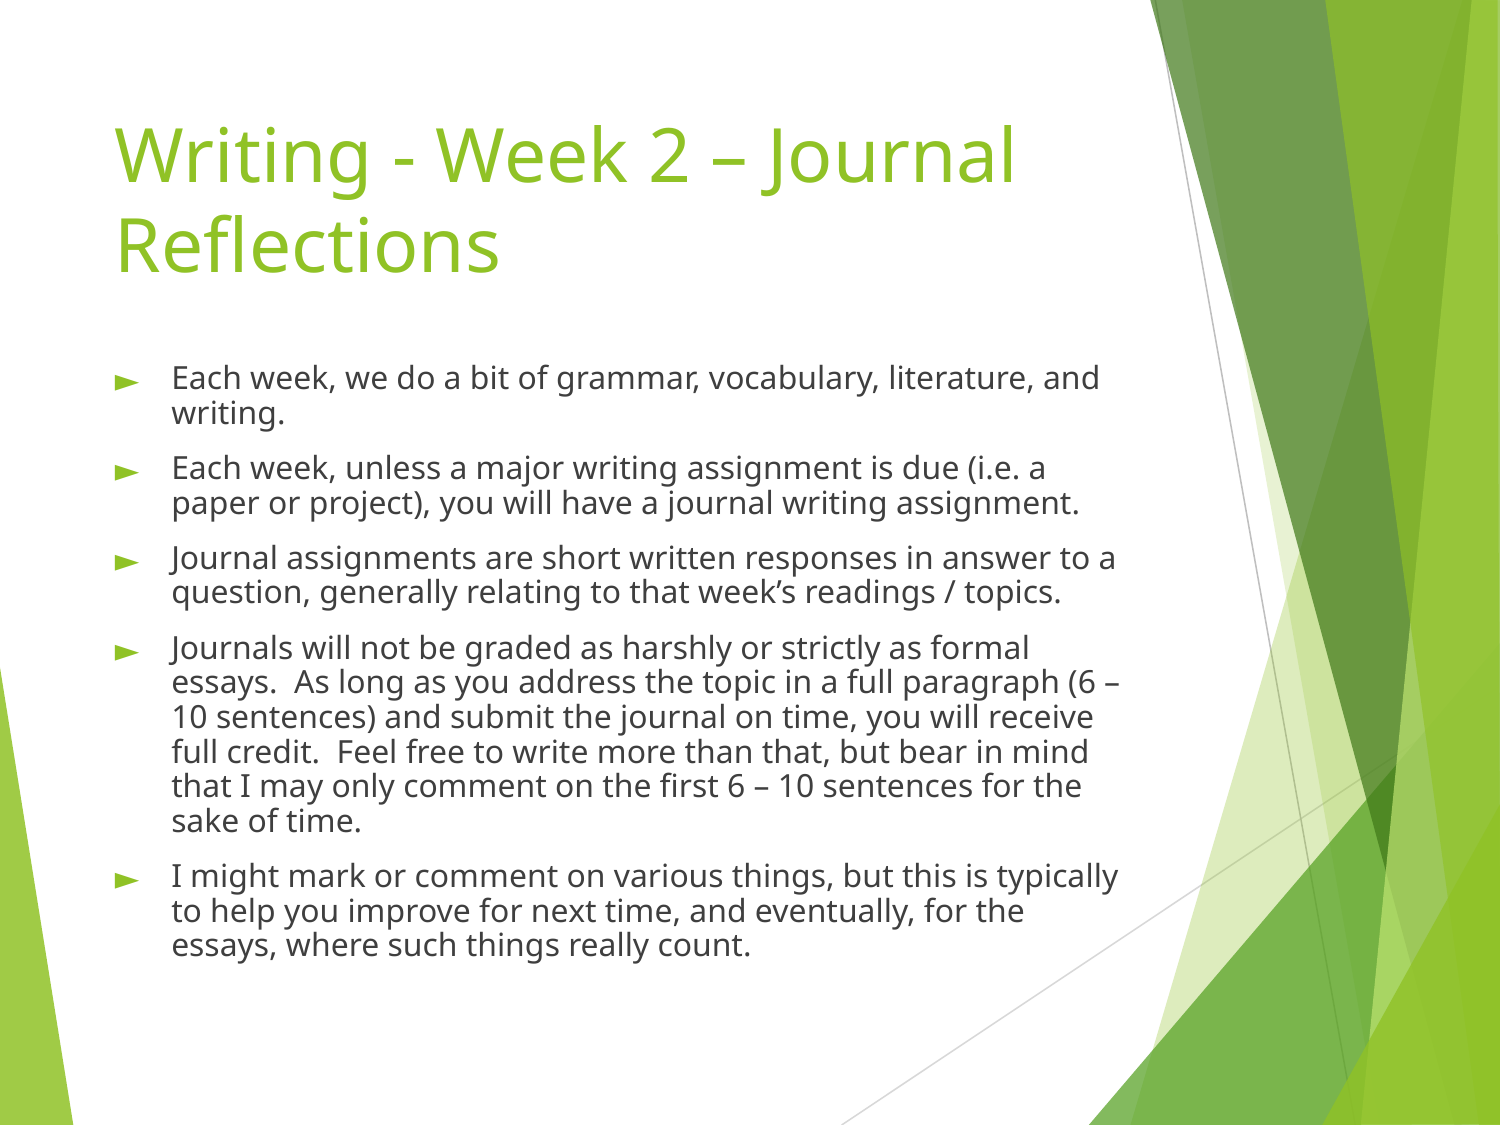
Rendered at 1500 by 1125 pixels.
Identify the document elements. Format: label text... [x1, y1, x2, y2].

title Writing - Week 2 – Journal Reflections [99, 99, 1142, 317]
list Each week, we do a bit of grammar, vocabulary, literature, and writing. Each week, unless a major writing assignment is due (i.e. a paper or project), you will have a journal writing assignment. Journal assignments are short written responses in answer to a question, generally relating to that week’s readings / topics. Journals will not be graded as harshly or strictly as formal essays. As long as you address the topic in a full paragraph (6 – 10 sentences) and submit the journal on time, you will receive full credit. Feel free to write more than that, but bear in mind that I may only comment on the first 6 – 10 sentences for the sake of time. I might mark or comment on various things, but this is typically to help you improve for next time, and eventually, for the essays, where such things really count. [99, 354, 1142, 992]
